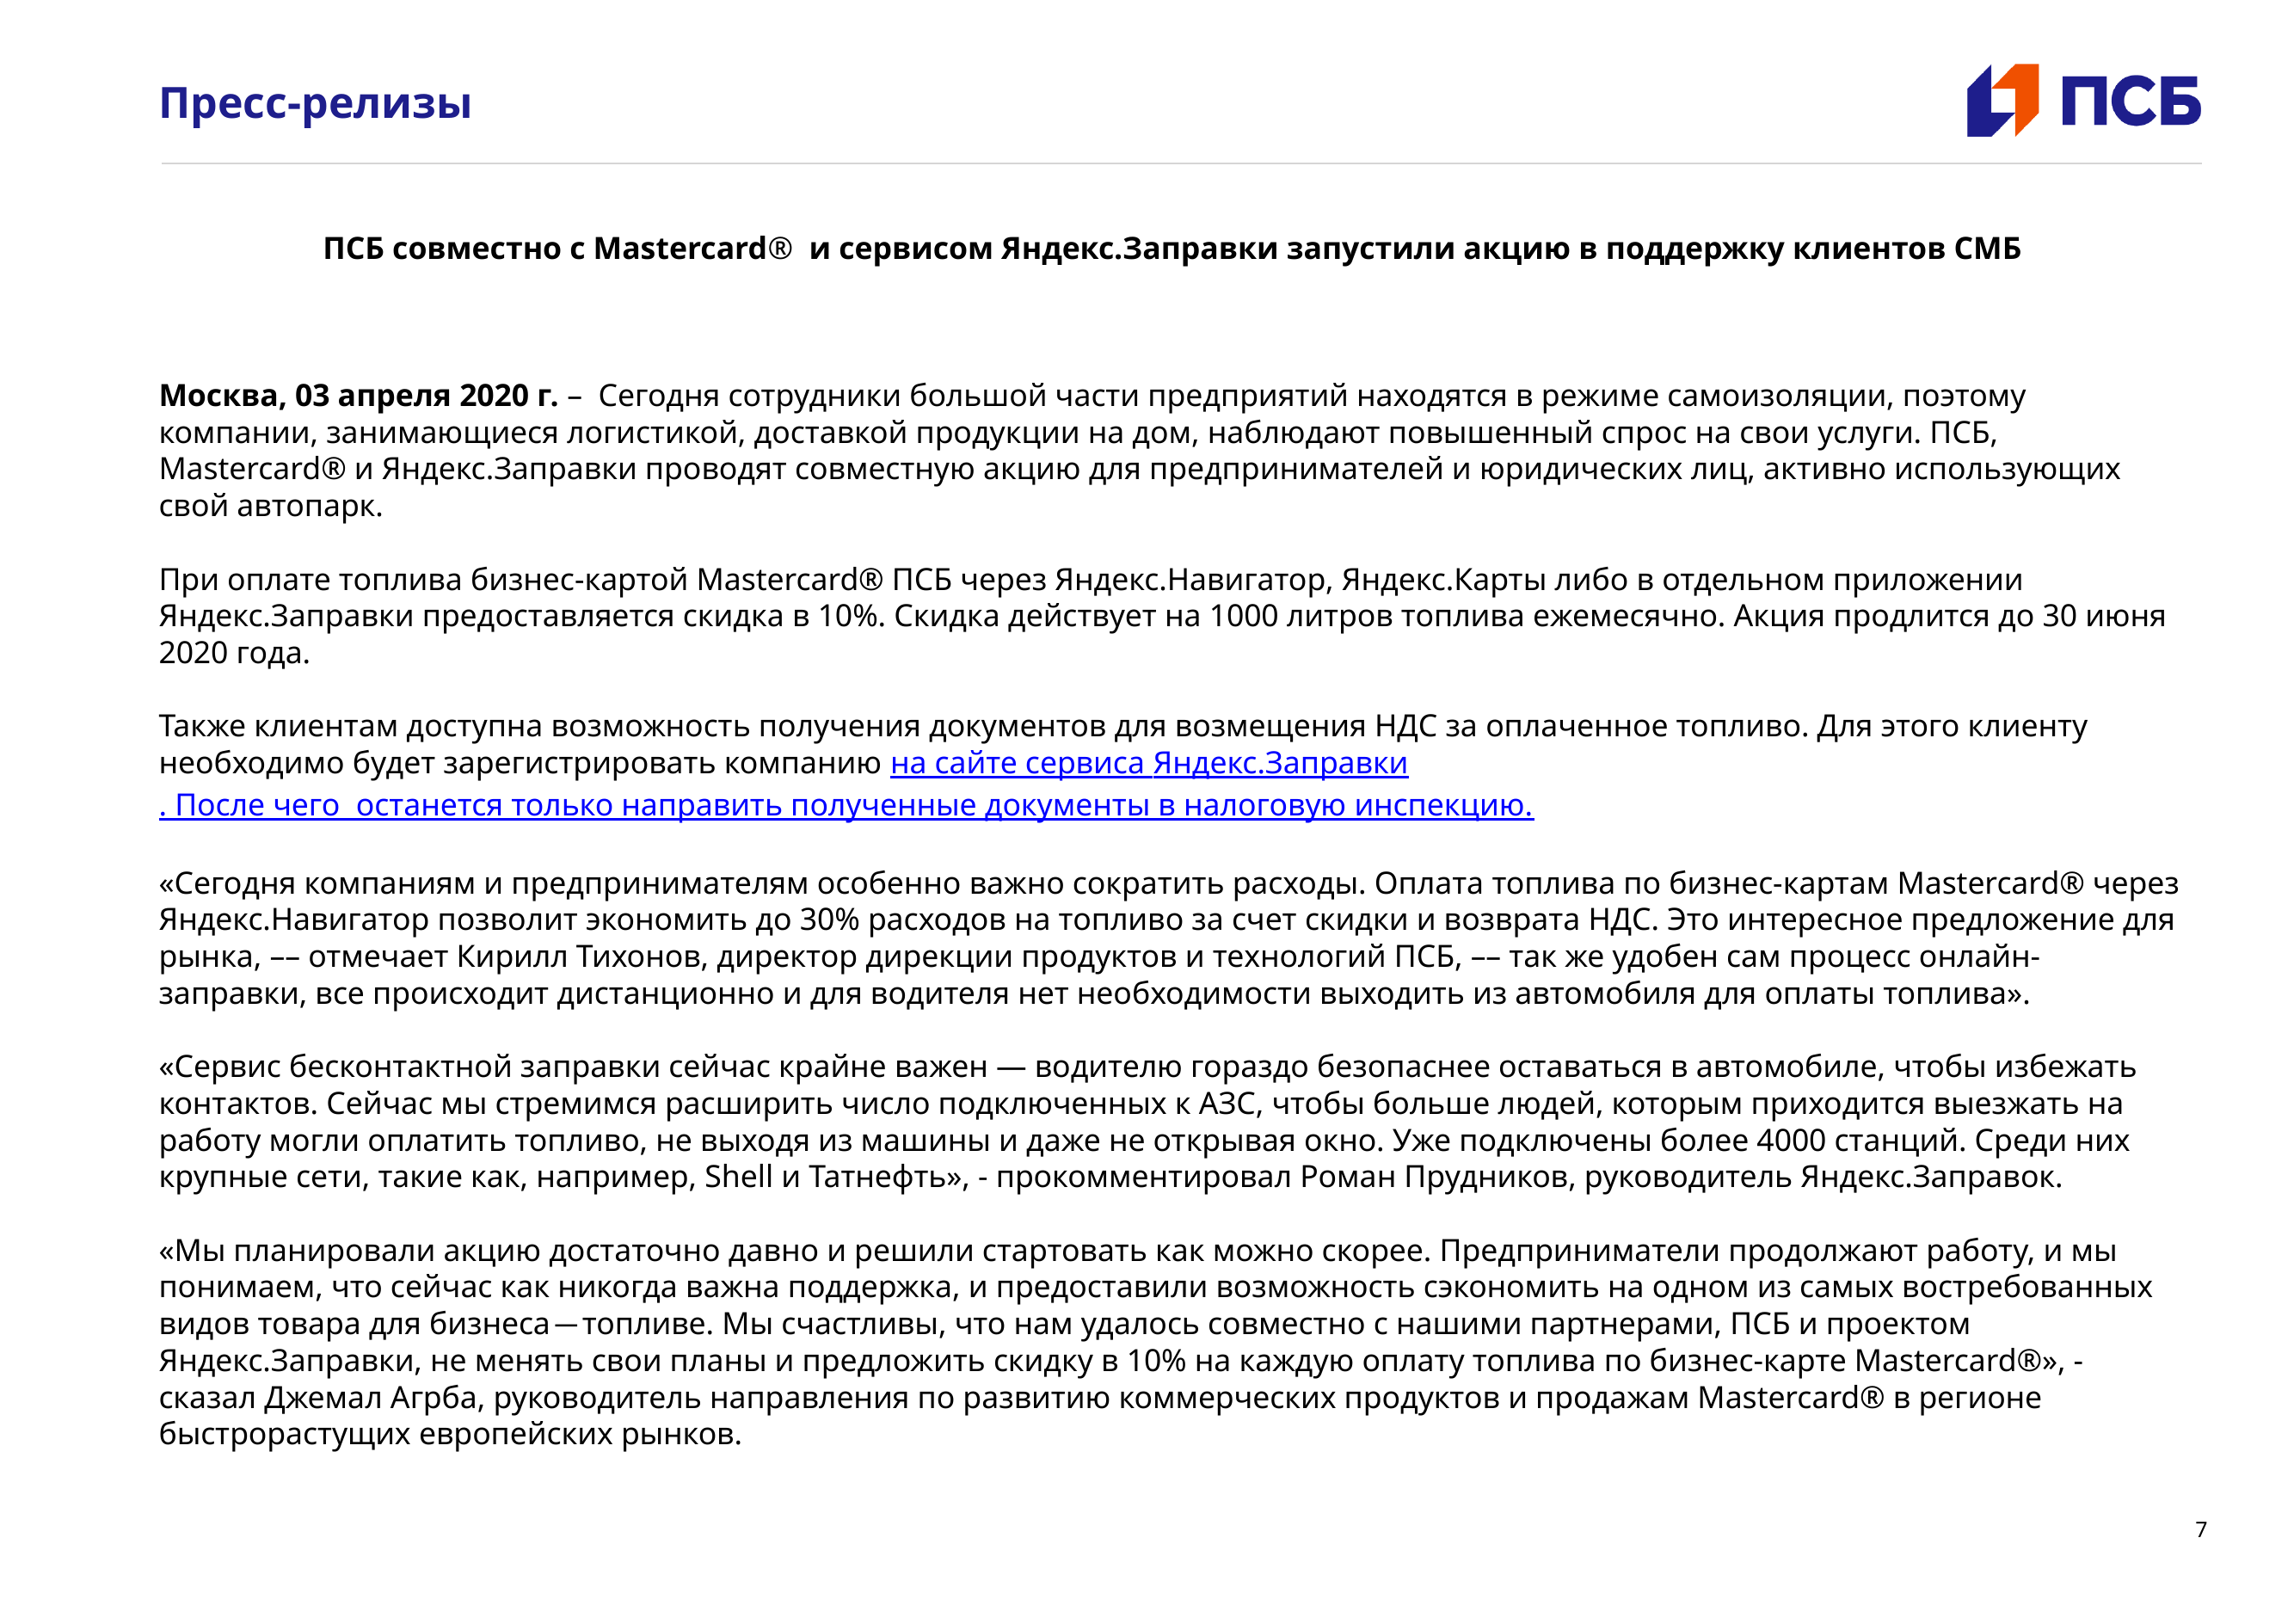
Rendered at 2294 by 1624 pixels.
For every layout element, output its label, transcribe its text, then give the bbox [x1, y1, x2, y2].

slide_number 7 [2123, 1508, 2217, 1553]
list ПСБ совместно с Mastercard® и сервисом Яндекс.Заправки запустили акцию в поддержку клиентов СМБ Москва, 03 апреля 2020 г. – Сегодня сотрудники большой части предприятий находятся в режиме самоизоляции, поэтому компании, занимающиеся логистикой, доставкой продукции на дом, наблюдают повышенный спрос на свои услуги. ПСБ, Mastercard® и Яндекс.Заправки проводят совместную акцию для предпринимателей и юридических лиц, активно использующих свой автопарк. При оплате топлива бизнес-картой Mastercard® ПСБ через Яндекс.Навигатор, Яндекс.Карты либо в отдельном приложении Яндекс.Заправки предоставляется скидка в 10%. Скидка действует на 1000 литров топлива ежемесячно. Акция продлится до 30 июня 2020 года. Также клиентам доступна возможность получения документов для возмещения НДС за оплаченное топливо. Для этого клиенту необходимо будет зарегистрировать компанию на сайте сервиса Яндекс.Заправки. После чего останется только направить полученные документы в налоговую инспекцию. «Сегодня компаниям и предпринимателям особенно важно сократить расходы. Оплата топлива по бизнес-картам Mastercard® через Яндекс.Навигатор позволит экономить до 30% расходов на топливо за счет скидки и возврата НДС. Это интересное предложение для рынка, –– отмечает Кирилл Тихонов, директор дирекции продуктов и технологий ПСБ, –– так же удобен сам процесс онлайн-заправки, все происходит дистанционно и для водителя нет необходимости выходить из автомобиля для оплаты топлива». «Сервис бесконтактной заправки сейчас крайне важен — водителю гораздо безопаснее оставаться в автомобиле, чтобы избежать контактов. Сейчас мы стремимся расширить число подключенных к АЗС, чтобы больше людей, которым приходится выезжать на работу могли оплатить топливо, не выходя из машины и даже не открывая окно. Уже подключены более 4000 станций. Среди них крупные сети, такие как, например, Shell и Татнефть», - прокомментировал Роман Прудников, руководитель Яндекс.Заправок. «Мы планировали акцию достаточно давно и решили стартовать как можно скорее. Предприниматели продолжают работу, и мы понимаем, что сейчас как никогда важна поддержка, и предоставили возможность сэкономить на одном из самых востребованных видов товара для бизнеса ̶ топливе. Мы счастливы, что нам удалось совместно с нашими партнерами, ПСБ и проектом Яндекс.Заправки, не менять свои планы и предложить скидку в 10% на каждую оплату топлива по бизнес-карте Mastercard®», - сказал Джемал Агрба, руководитель направления по развитию коммерческих продуктов и продажам Mastercard® в регионе быстрорастущих европейских рынков. [150, 220, 2196, 1491]
title Пресс-релизы [150, 38, 1854, 163]
picture [1967, 64, 2201, 137]
